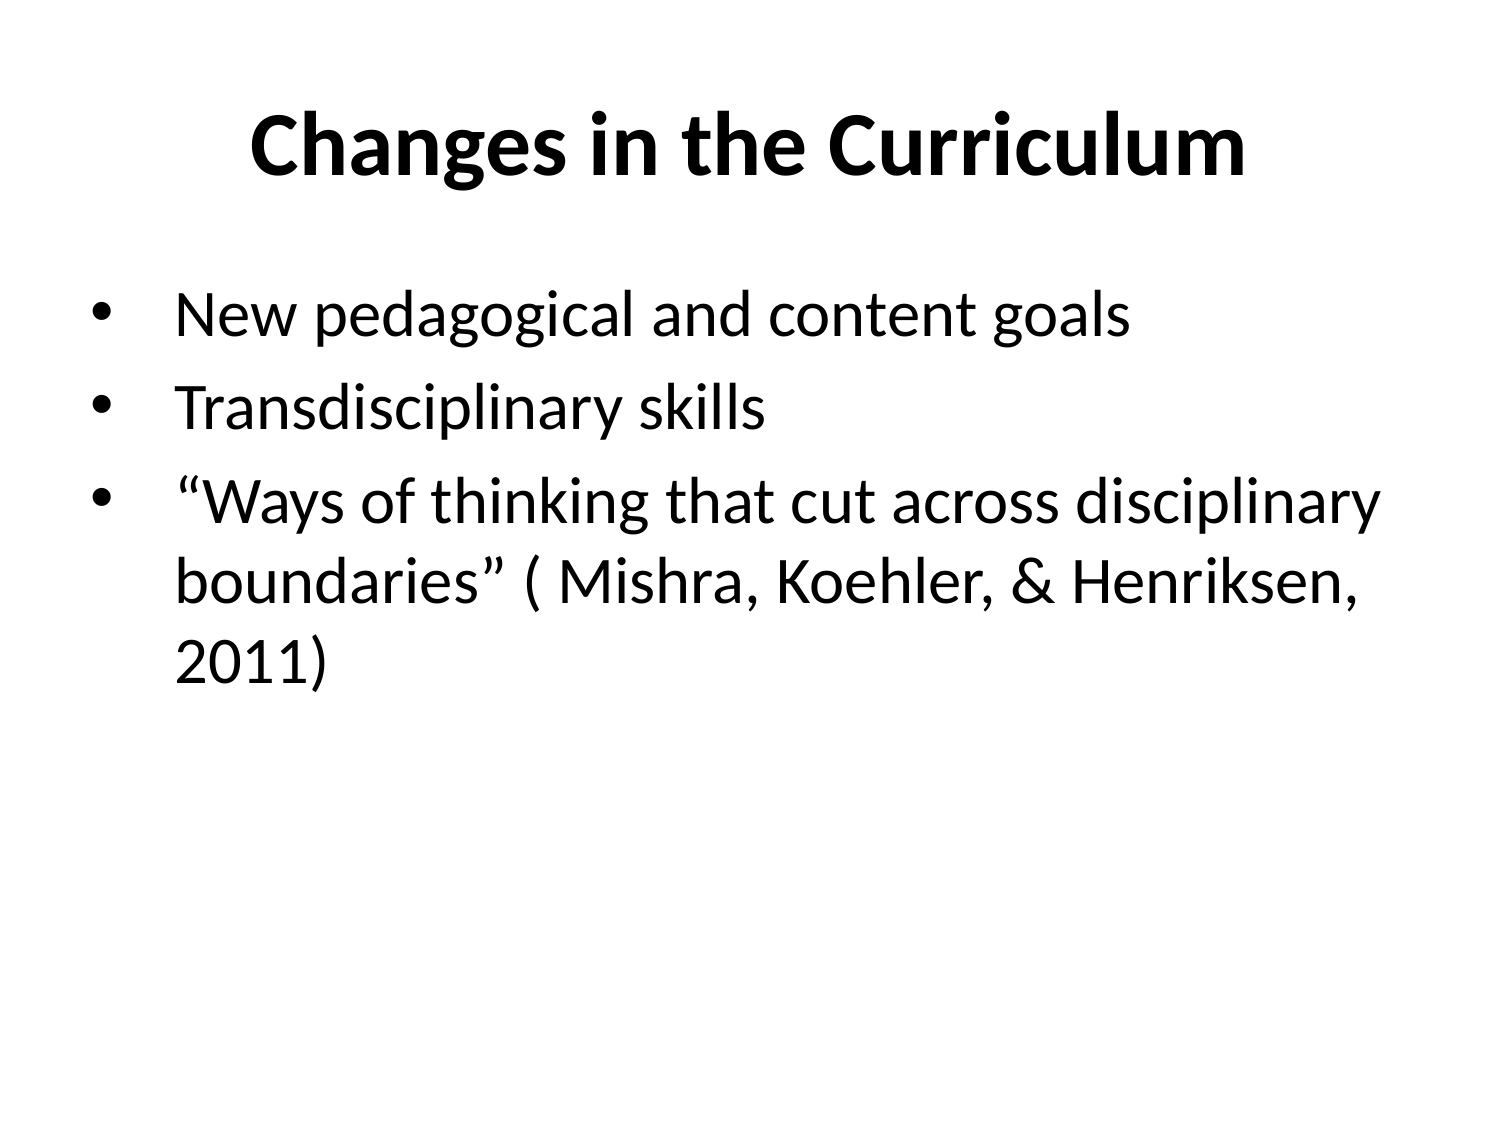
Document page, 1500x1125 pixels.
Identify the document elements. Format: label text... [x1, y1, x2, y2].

title Changes in the Curriculum [75, 45, 1425, 233]
list New pedagogical and content goals Transdisciplinary skills “Ways of thinking that cut across disciplinary boundaries” ( Mishra, Koehler, & Henriksen, 2011) [75, 262, 1425, 1005]
